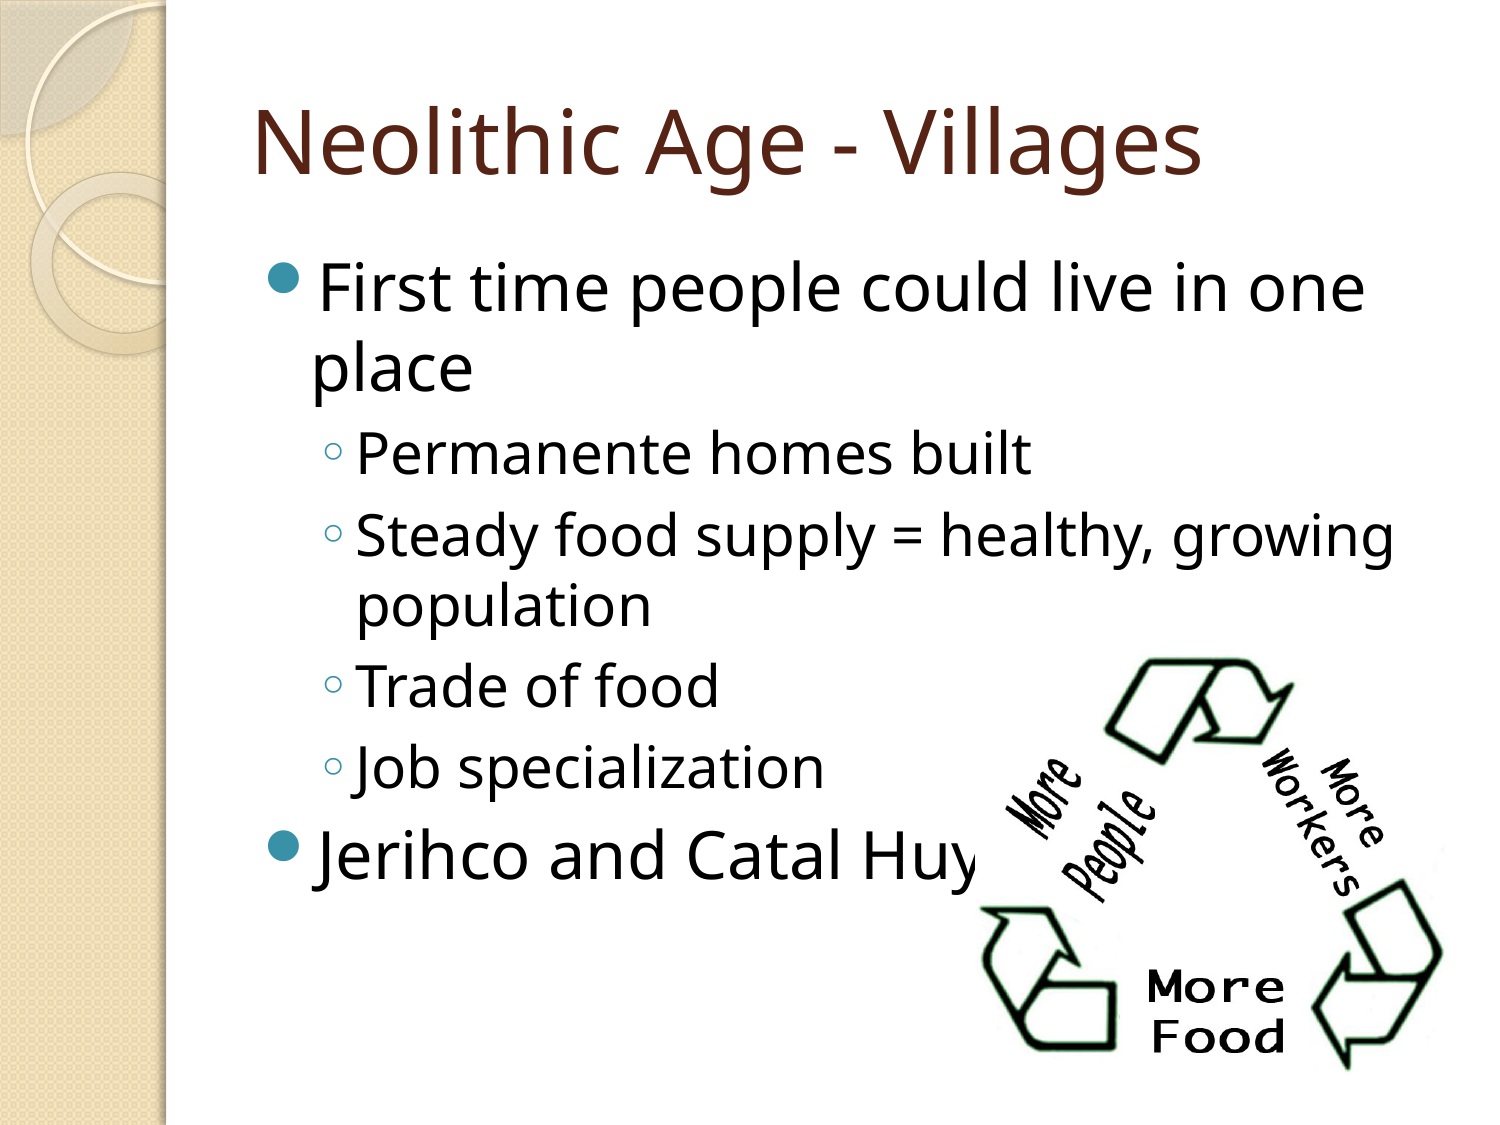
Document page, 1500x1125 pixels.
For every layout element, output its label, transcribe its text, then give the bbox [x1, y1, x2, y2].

picture [974, 648, 1451, 1079]
title Neolithic Age - Villages [235, 45, 1466, 233]
list First time people could live in one place Permanente homes built Steady food supply = healthy, growing population Trade of food Job specialization Jerihco and Catal Huyuk [235, 237, 1466, 1025]
